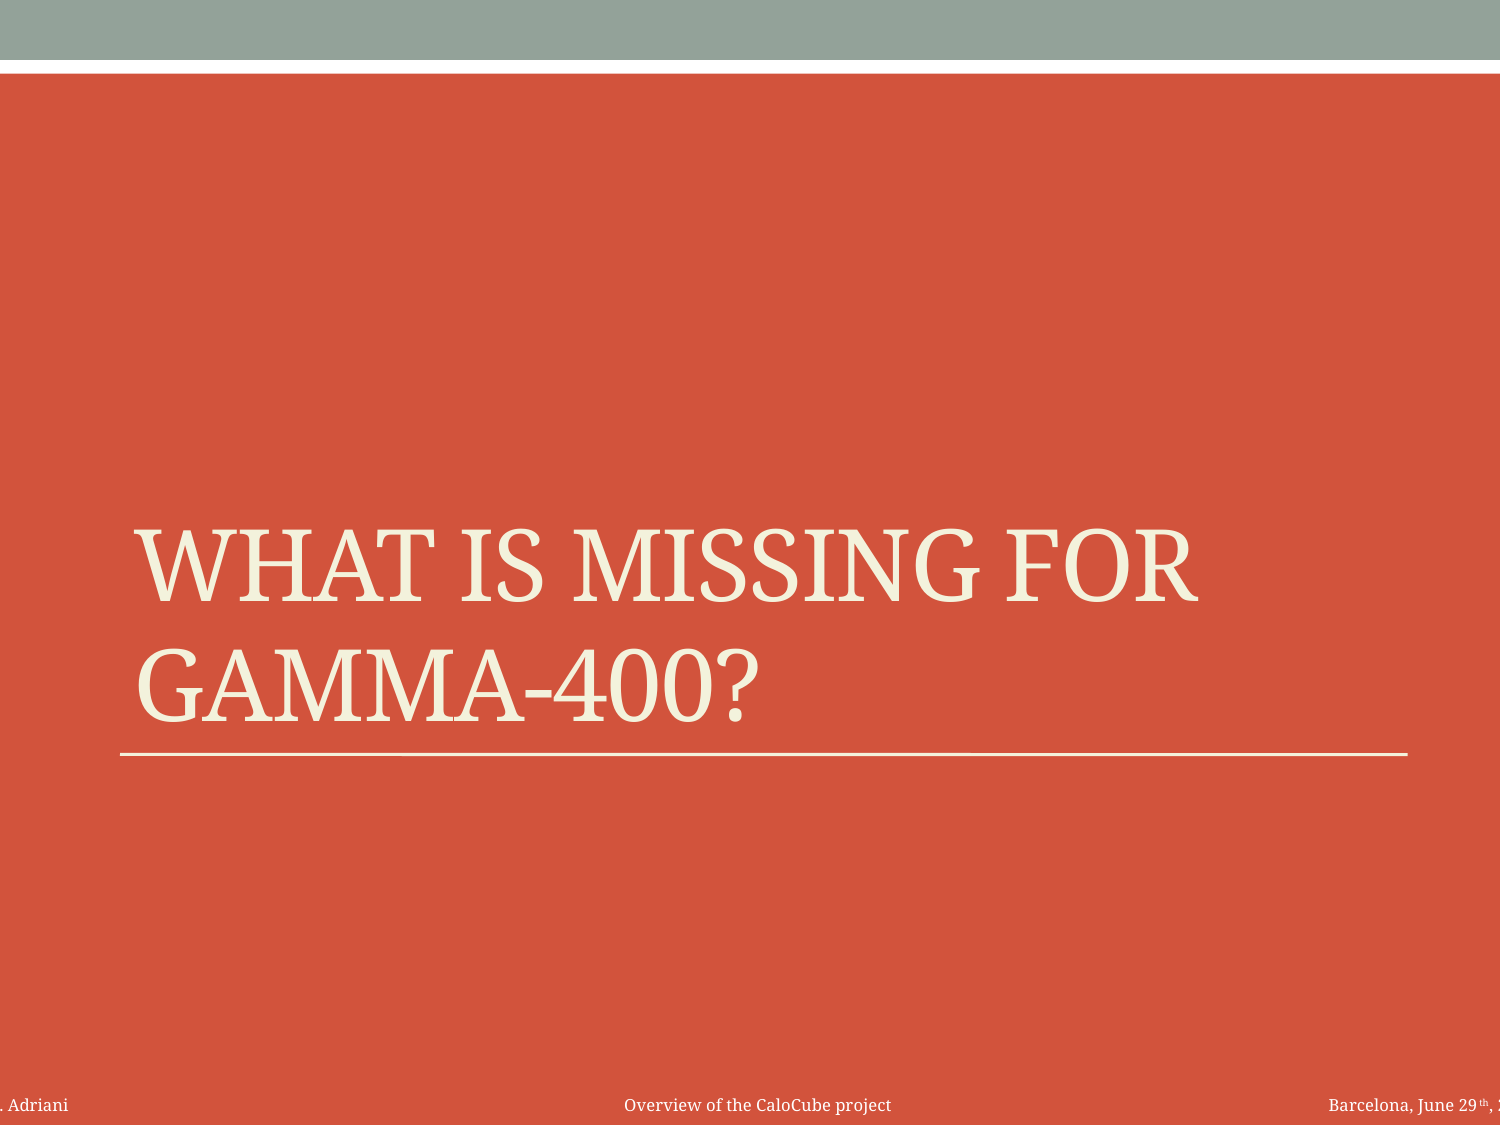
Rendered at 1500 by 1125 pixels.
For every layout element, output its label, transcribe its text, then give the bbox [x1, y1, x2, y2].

title What is missing for Gamma-400? [118, 387, 1394, 749]
